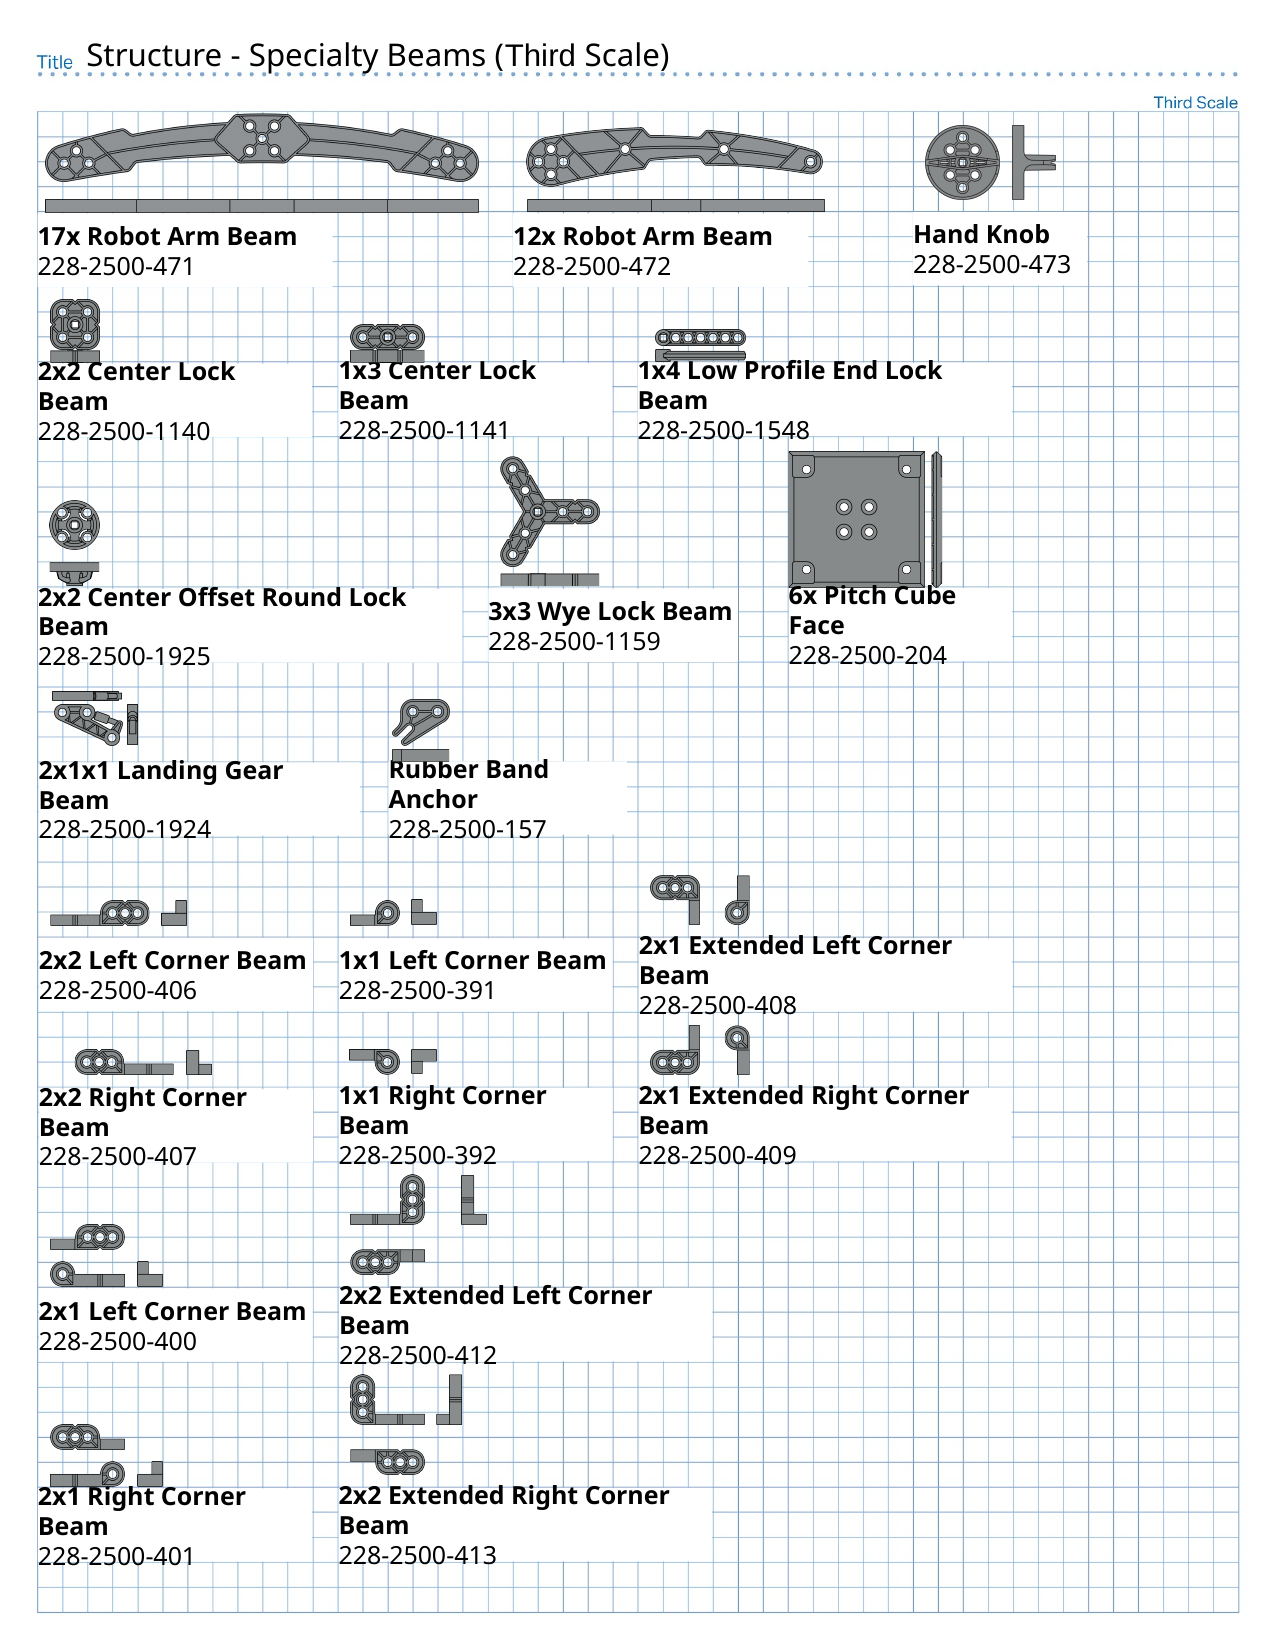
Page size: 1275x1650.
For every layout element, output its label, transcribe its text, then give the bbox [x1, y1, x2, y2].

text_box 2x2 Extended Right Corner Beam 228-2500-413 [338, 1487, 712, 1562]
text_box 1x1 Right Corner Beam 228-2500-392 [338, 1087, 613, 1162]
text_box 2x1x1 Landing Gear Beam 228-2500-1924 [38, 762, 361, 836]
text_box 1x1 Left Corner Beam 228-2500-391 [338, 938, 613, 1012]
text_box 2x2 Left Corner Beam 228-2500-406 [38, 937, 313, 1012]
text_box 1x3 Center Lock Beam 228-2500-1141 [338, 362, 613, 437]
title Structure - Specialty Beams (Third Scale) [86, 34, 1189, 73]
text_box 2x1 Left Corner Beam 228-2500-400 [38, 1288, 313, 1362]
text_box 6x Pitch Cube Face 228-2500-204 [788, 587, 1012, 662]
text_box 12x Robot Arm Beam 228-2500-472 [513, 213, 809, 287]
text_box 2x2 Center Offset Round Lock Beam 228-2500-1925 [38, 589, 463, 663]
text_box 2x2 Center Lock Beam 228-2500-1140 [37, 363, 312, 437]
text_box 2x2 Extended Left Corner Beam 228-2500-412 [339, 1287, 713, 1362]
text_box Rubber Band Anchor 228-2500-157 [388, 761, 627, 835]
text_box 3x3 Wye Lock Beam 228-2500-1159 [488, 588, 738, 663]
picture [0, 0, 1275, 1650]
text_box Hand Knob 228-2500-473 [913, 212, 1088, 286]
text_box 17x Robot Arm Beam 228-2500-471 [37, 213, 333, 287]
text_box 2x1 Extended Left Corner Beam 228-2500-408 [638, 938, 1013, 1012]
text_box 2x1 Extended Right Corner Beam 228-2500-409 [638, 1087, 1012, 1162]
text_box 1x4 Low Profile End Lock Beam 228-2500-1548 [637, 362, 1012, 437]
text_box 2x1 Right Corner Beam 228-2500-401 [37, 1488, 312, 1562]
text_box 2x2 Right Corner Beam 228-2500-407 [38, 1089, 313, 1163]
